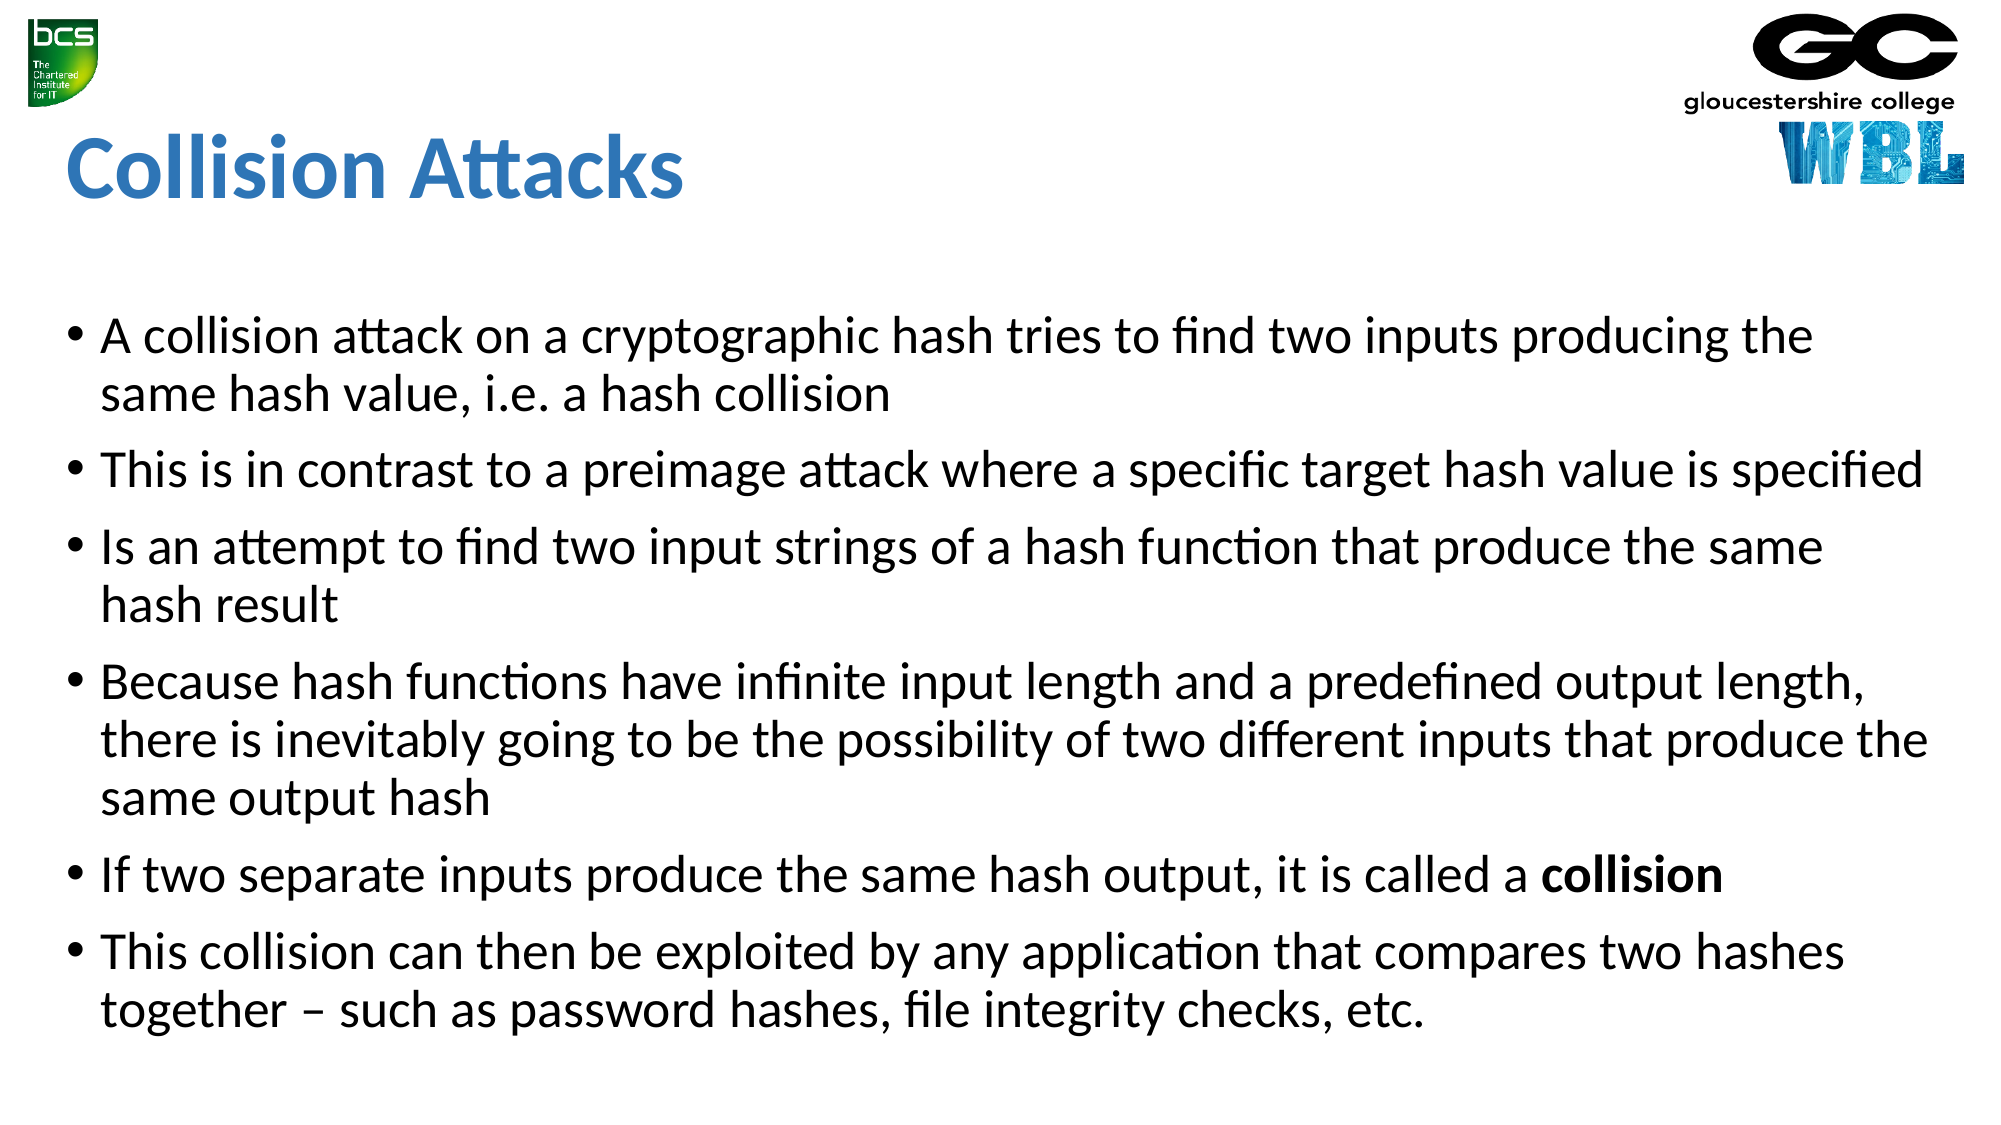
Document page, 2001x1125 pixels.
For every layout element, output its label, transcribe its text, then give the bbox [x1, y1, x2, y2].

picture [1674, 5, 1964, 155]
title Collision Attacks [51, 59, 1953, 278]
picture [1953, 163, 1959, 172]
list A collision attack on a cryptographic hash tries to find two inputs producing the same hash value, i.e. a hash collision This is in contrast to a preimage attack where a specific target hash value is specified Is an attempt to find two input strings of a hash function that produce the same hash result Because hash functions have infinite input length and a predefined output length, there is inevitably going to be the possibility of two different inputs that produce the same output hash If two separate inputs produce the same hash output, it is called a collision This collision can then be exploited by any application that compares two hashes together – such as password hashes, file integrity checks, etc. [51, 299, 1953, 1110]
picture [28, 19, 98, 107]
